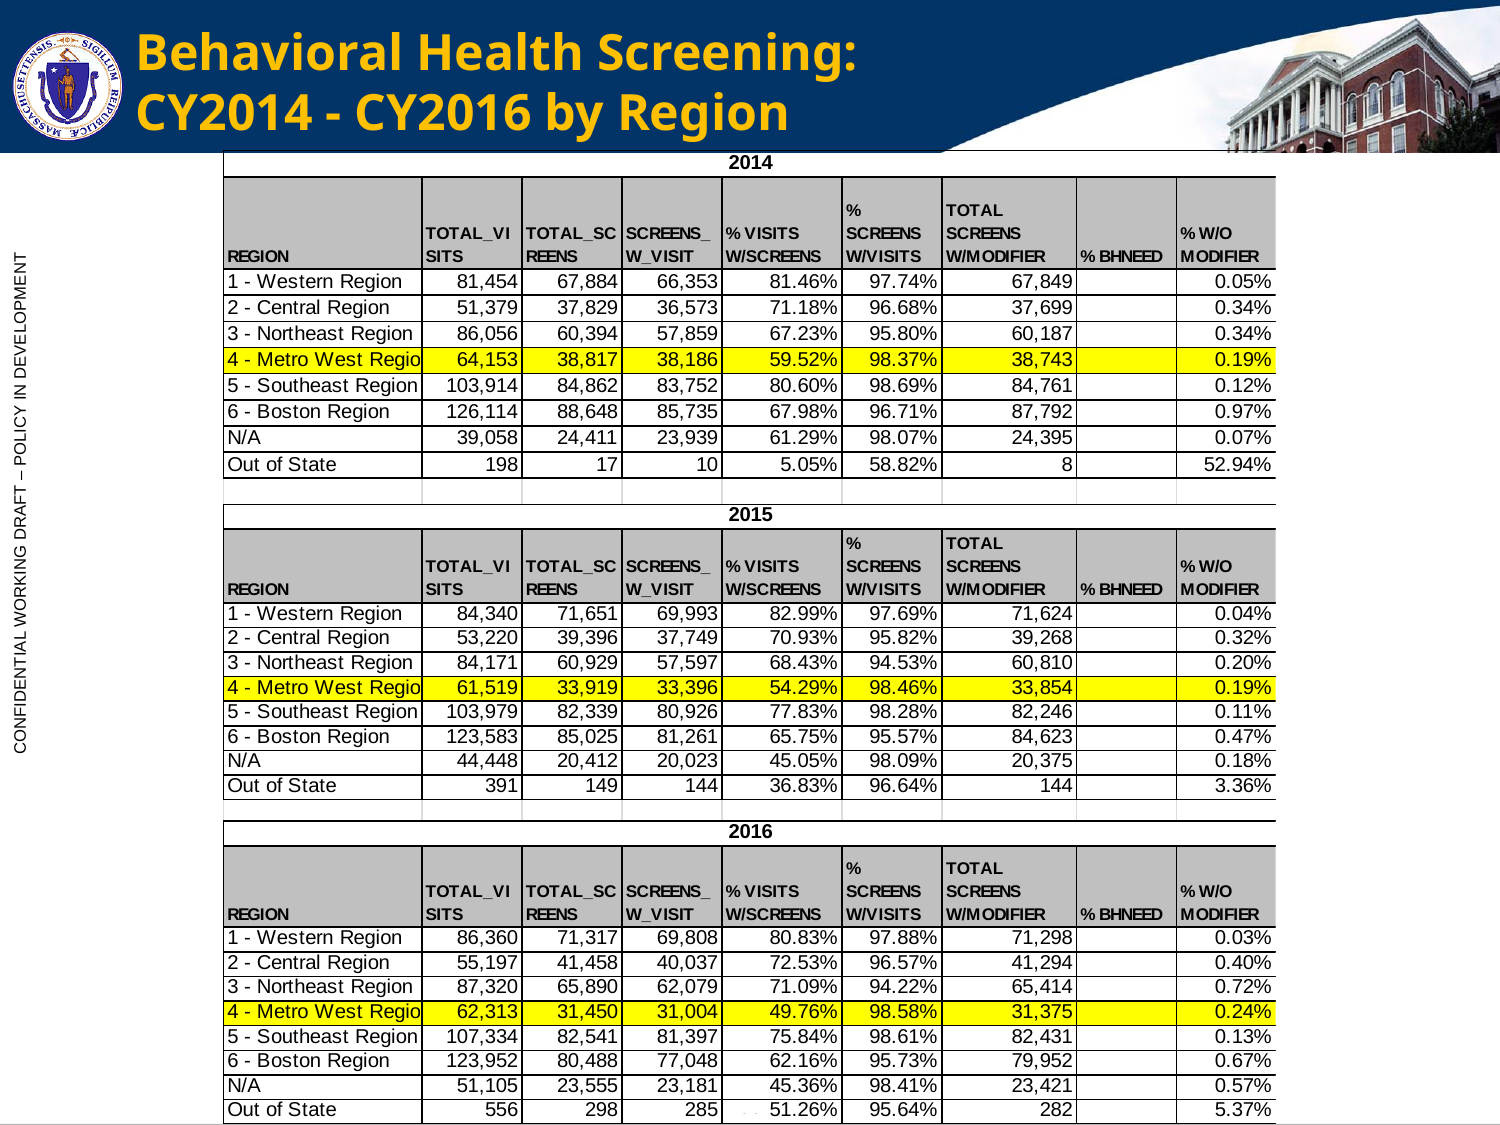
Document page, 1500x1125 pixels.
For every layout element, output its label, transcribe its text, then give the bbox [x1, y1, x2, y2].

title Behavioral Health Screening: CY2014 - CY2016 by Region [120, 17, 1051, 144]
picture [0, 0, 1500, 1125]
